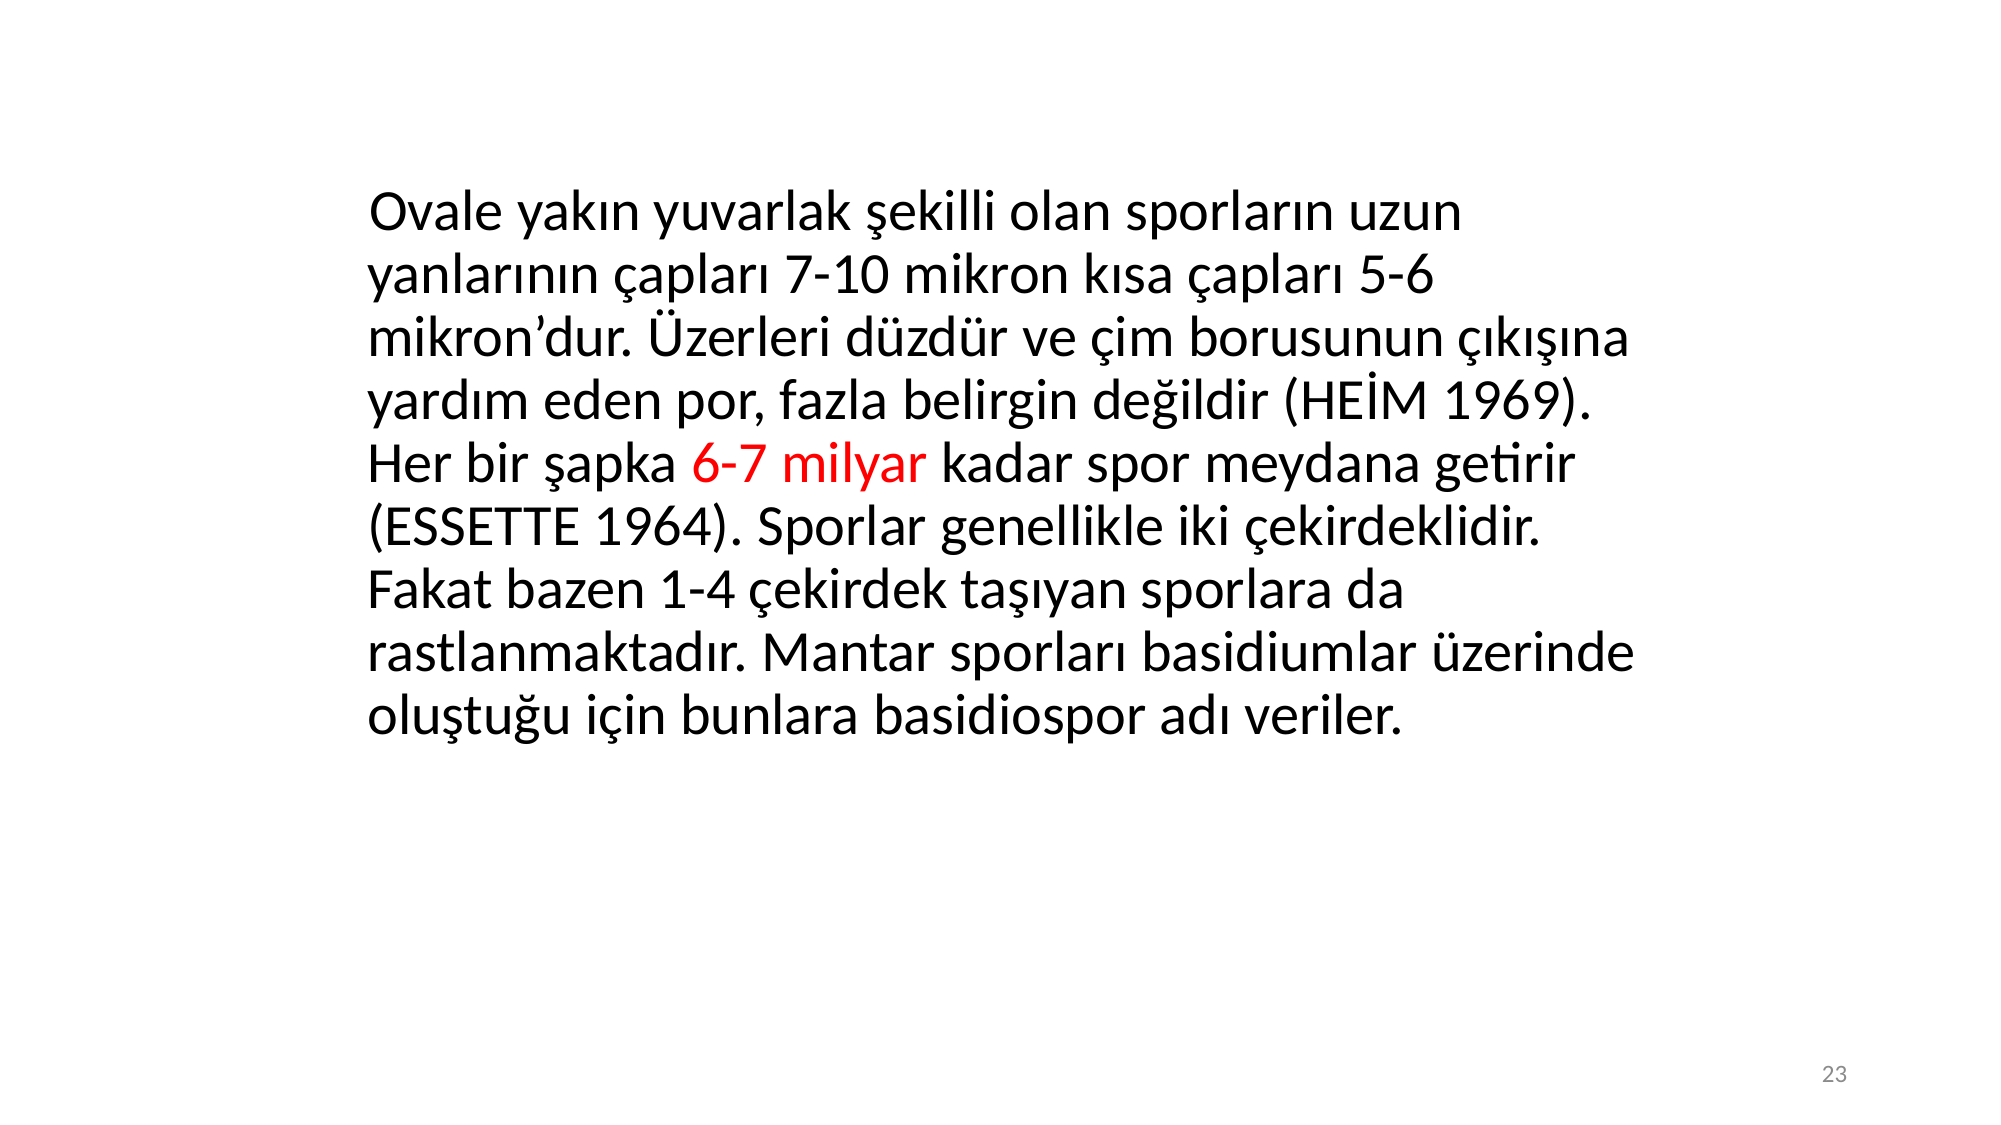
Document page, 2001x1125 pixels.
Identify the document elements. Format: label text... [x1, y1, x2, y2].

list Ovale yakın yuvarlak şekilli olan sporların uzun yanlarının çapları 7-10 mikron kısa çapları 5-6 mikron’dur. Üzerleri düzdür ve çim borusunun çıkışına yardım eden por, fazla belirgin değildir (HEİM 1969). Her bir şapka 6-7 milyar kadar spor meydana getirir (ESSETTE 1964). Sporlar genellikle iki çekirdeklidir. Fakat bazen 1-4 çekirdek taşıyan sporlara da rastlanmaktadır. Mantar sporları basidiumlar üzerinde oluştuğu için bunlara basidiospor adı veriler. [314, 172, 1665, 911]
slide_number 23 [1412, 1042, 1863, 1103]
